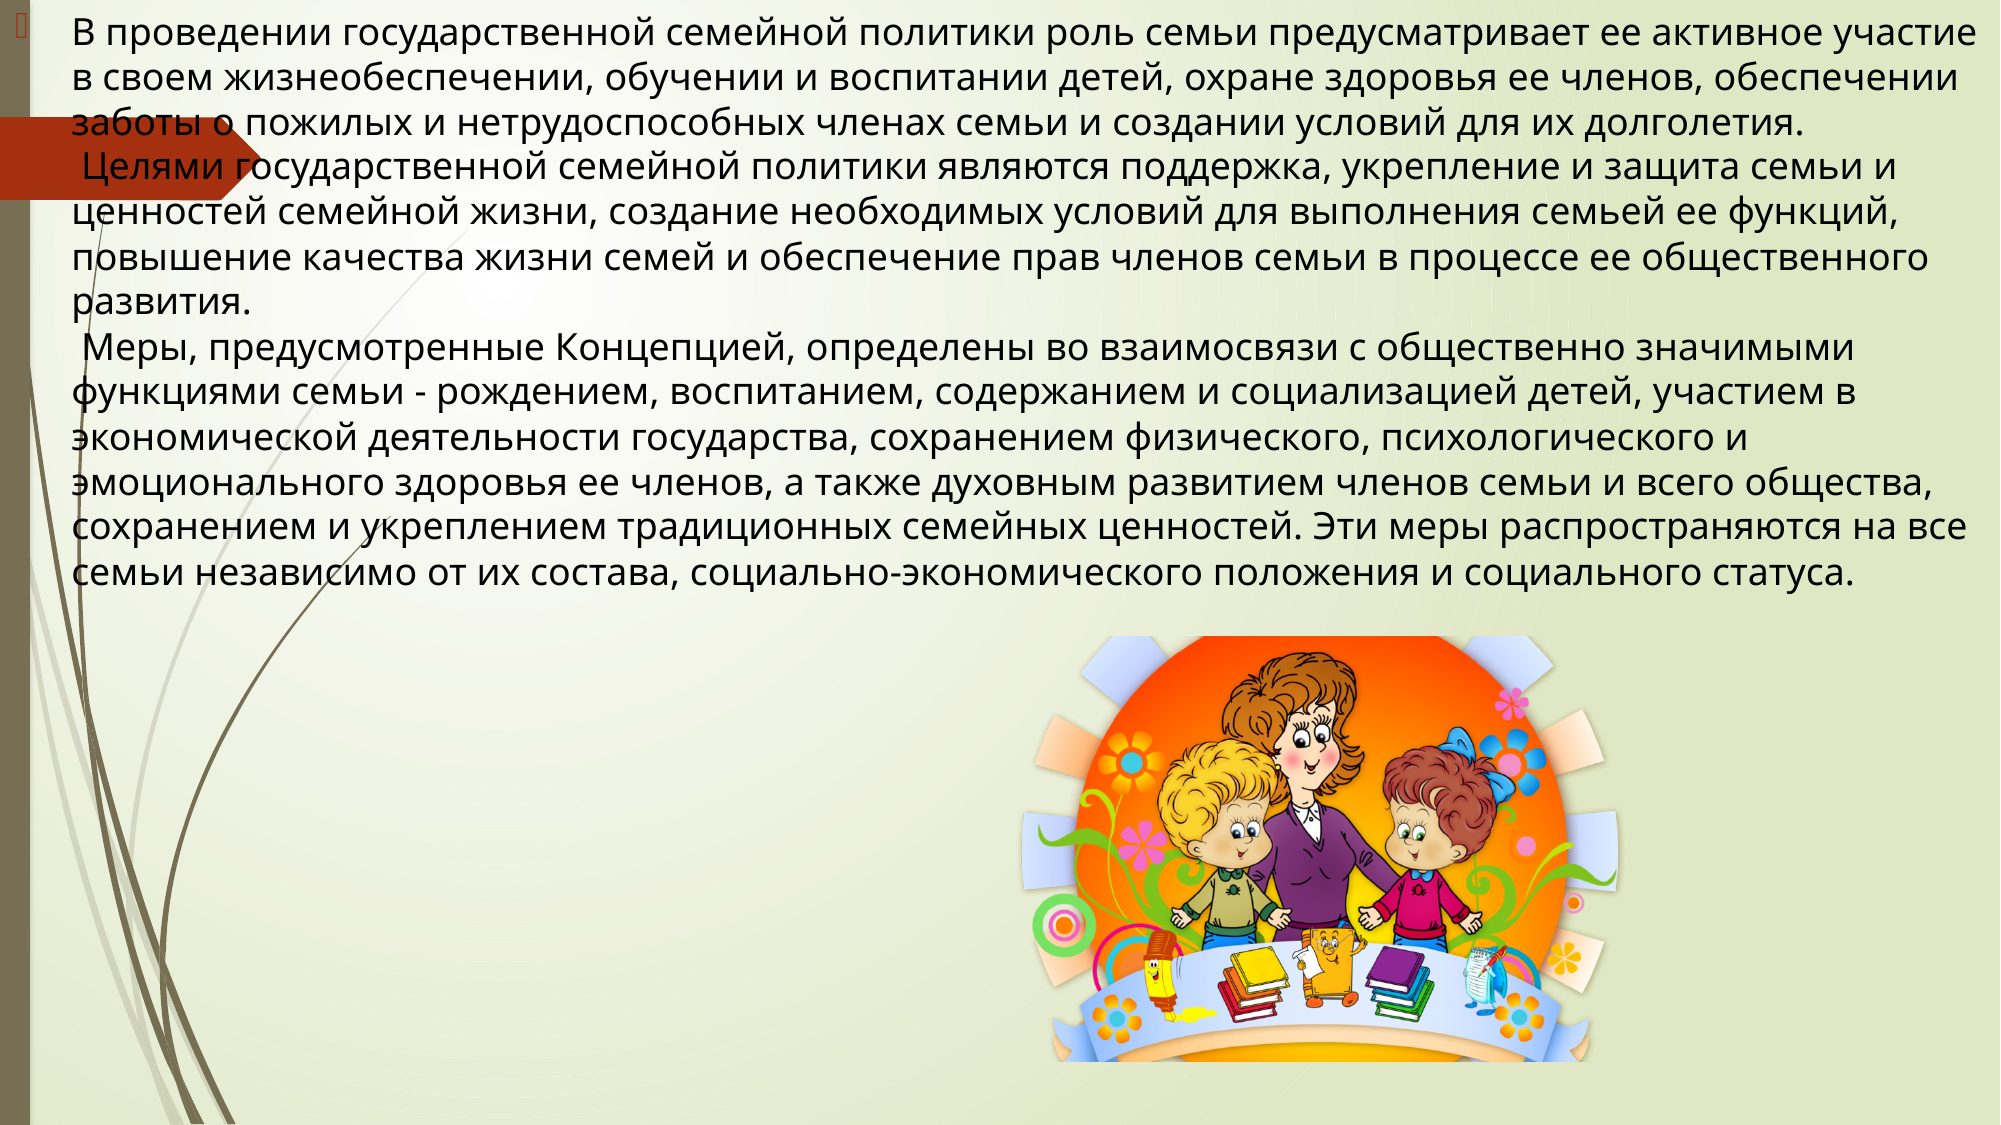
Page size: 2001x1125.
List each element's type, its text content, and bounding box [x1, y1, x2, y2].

list В проведении государственной семейной политики роль семьи предусматривает ее активное участие в своем жизнеобеспечении, обучении и воспитании детей, охране здоровья ее членов, обеспечении заботы о пожилых и нетрудоспособных членах семьи и создании условий для их долголетия. Целями государственной семейной политики являются поддержка, укрепление и защита семьи и ценностей семейной жизни, создание необходимых условий для выполнения семьей ее функций, повышение качества жизни семей и обеспечение прав членов семьи в процессе ее общественного развития. Меры, предусмотренные Концепцией, определены во взаимосвязи с общественно значимыми функциями семьи - рождением, воспитанием, содержанием и социализацией детей, участием в экономической деятельности государства, сохранением физического, психологического и эмоционального здоровья ее членов, а также духовным развитием членов семьи и всего общества, сохранением и укреплением традиционных семейных ценностей. Эти меры распространяются на все семьи независимо от их состава, социально-экономического положения и социального статуса. [0, 0, 2000, 1125]
picture [999, 636, 1637, 1062]
